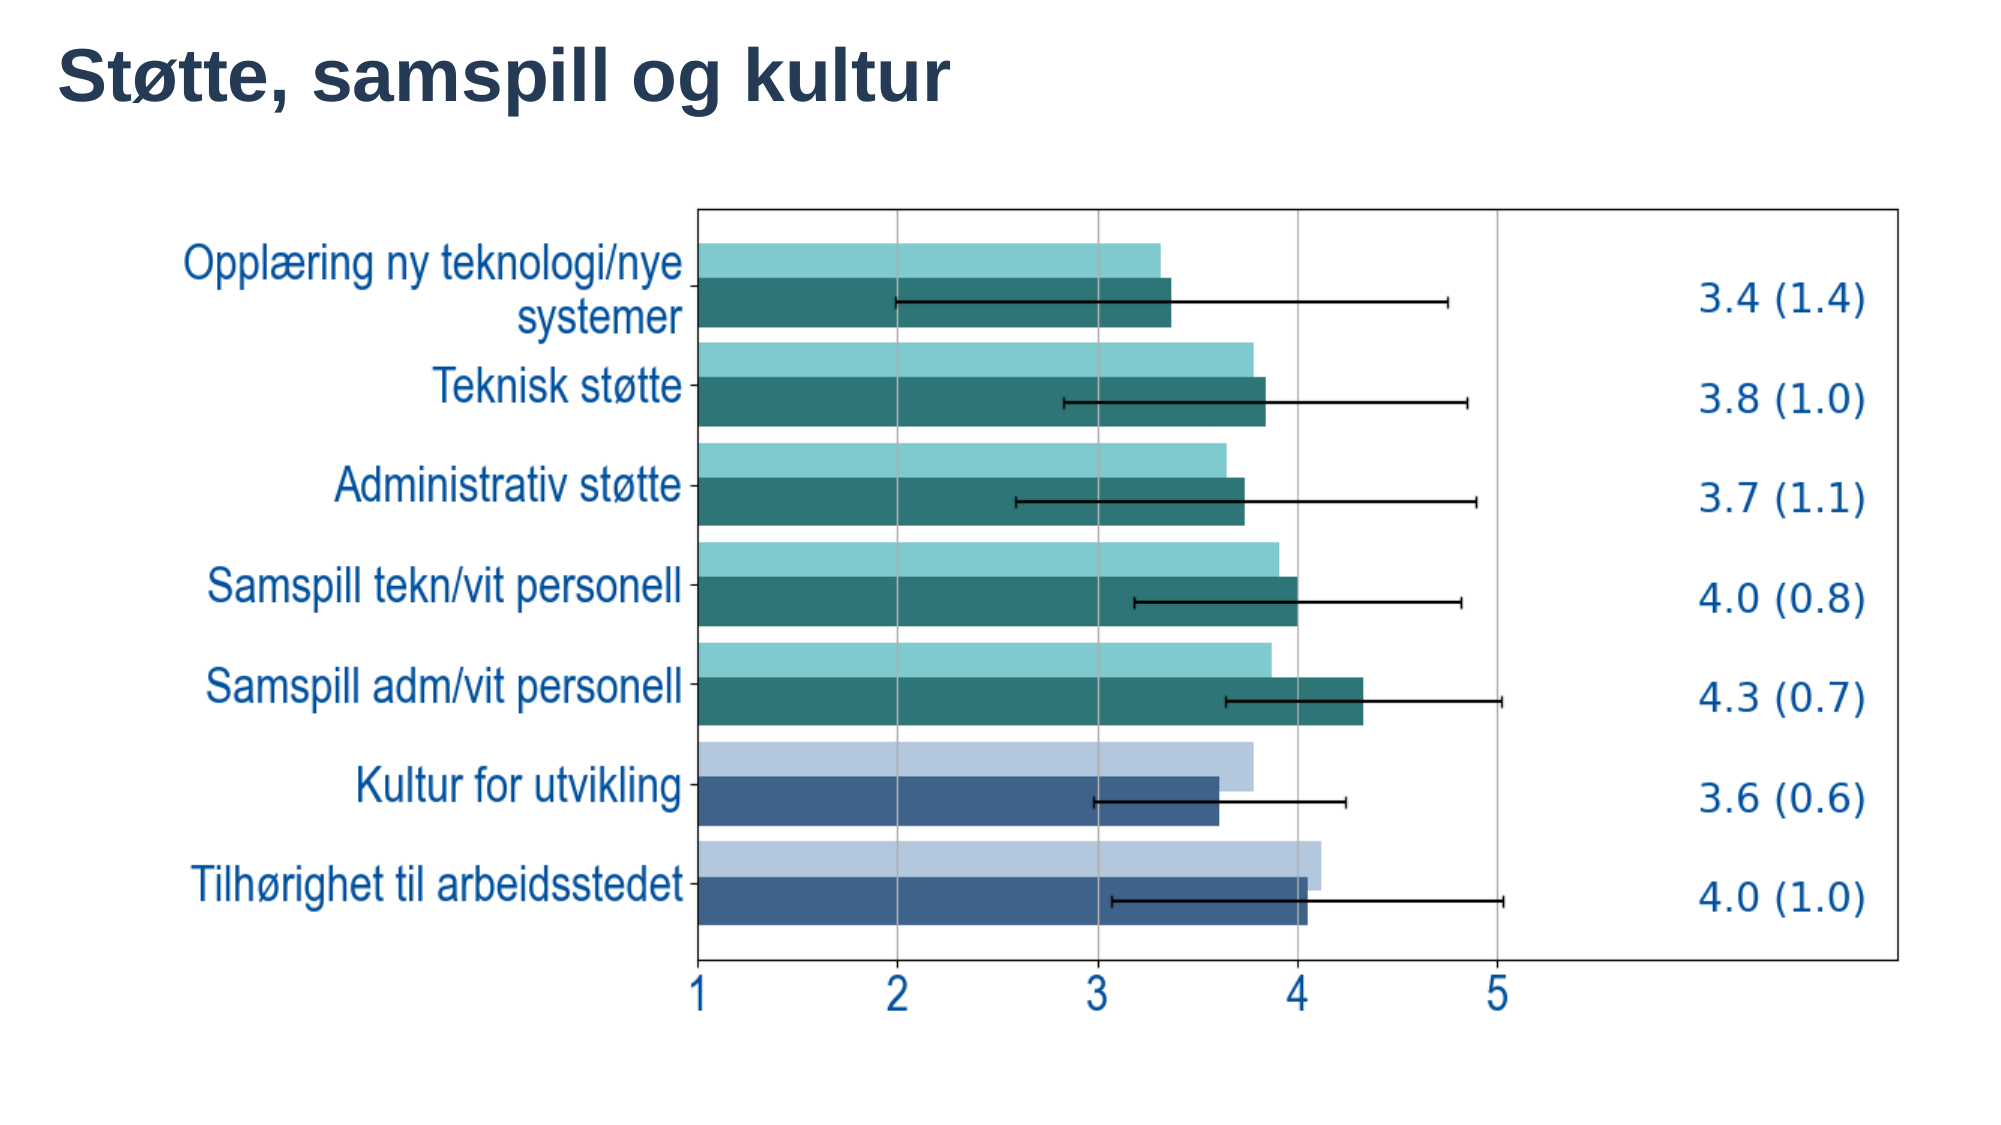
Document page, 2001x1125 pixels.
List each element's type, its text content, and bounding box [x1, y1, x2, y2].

picture [14, 149, 1965, 1050]
text_box Støtte, samspill og kultur [42, 18, 1469, 125]
